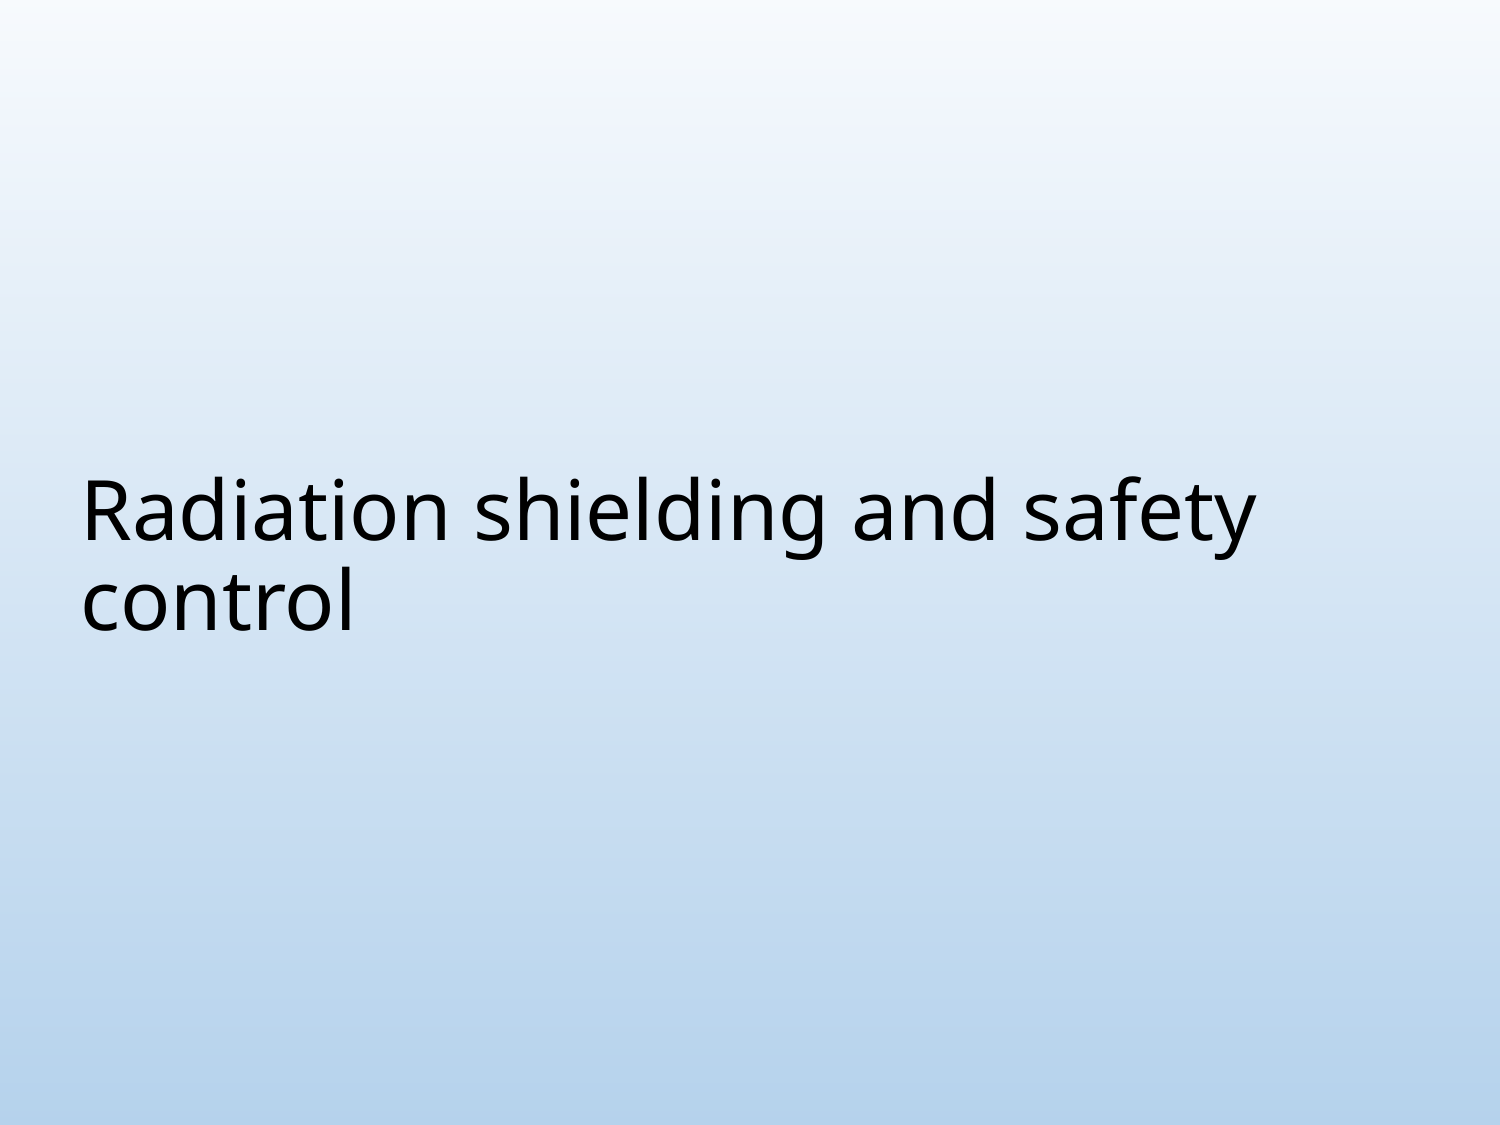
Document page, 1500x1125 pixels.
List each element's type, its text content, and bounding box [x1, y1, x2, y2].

title Radiation shielding and safety control [65, 450, 1441, 668]
